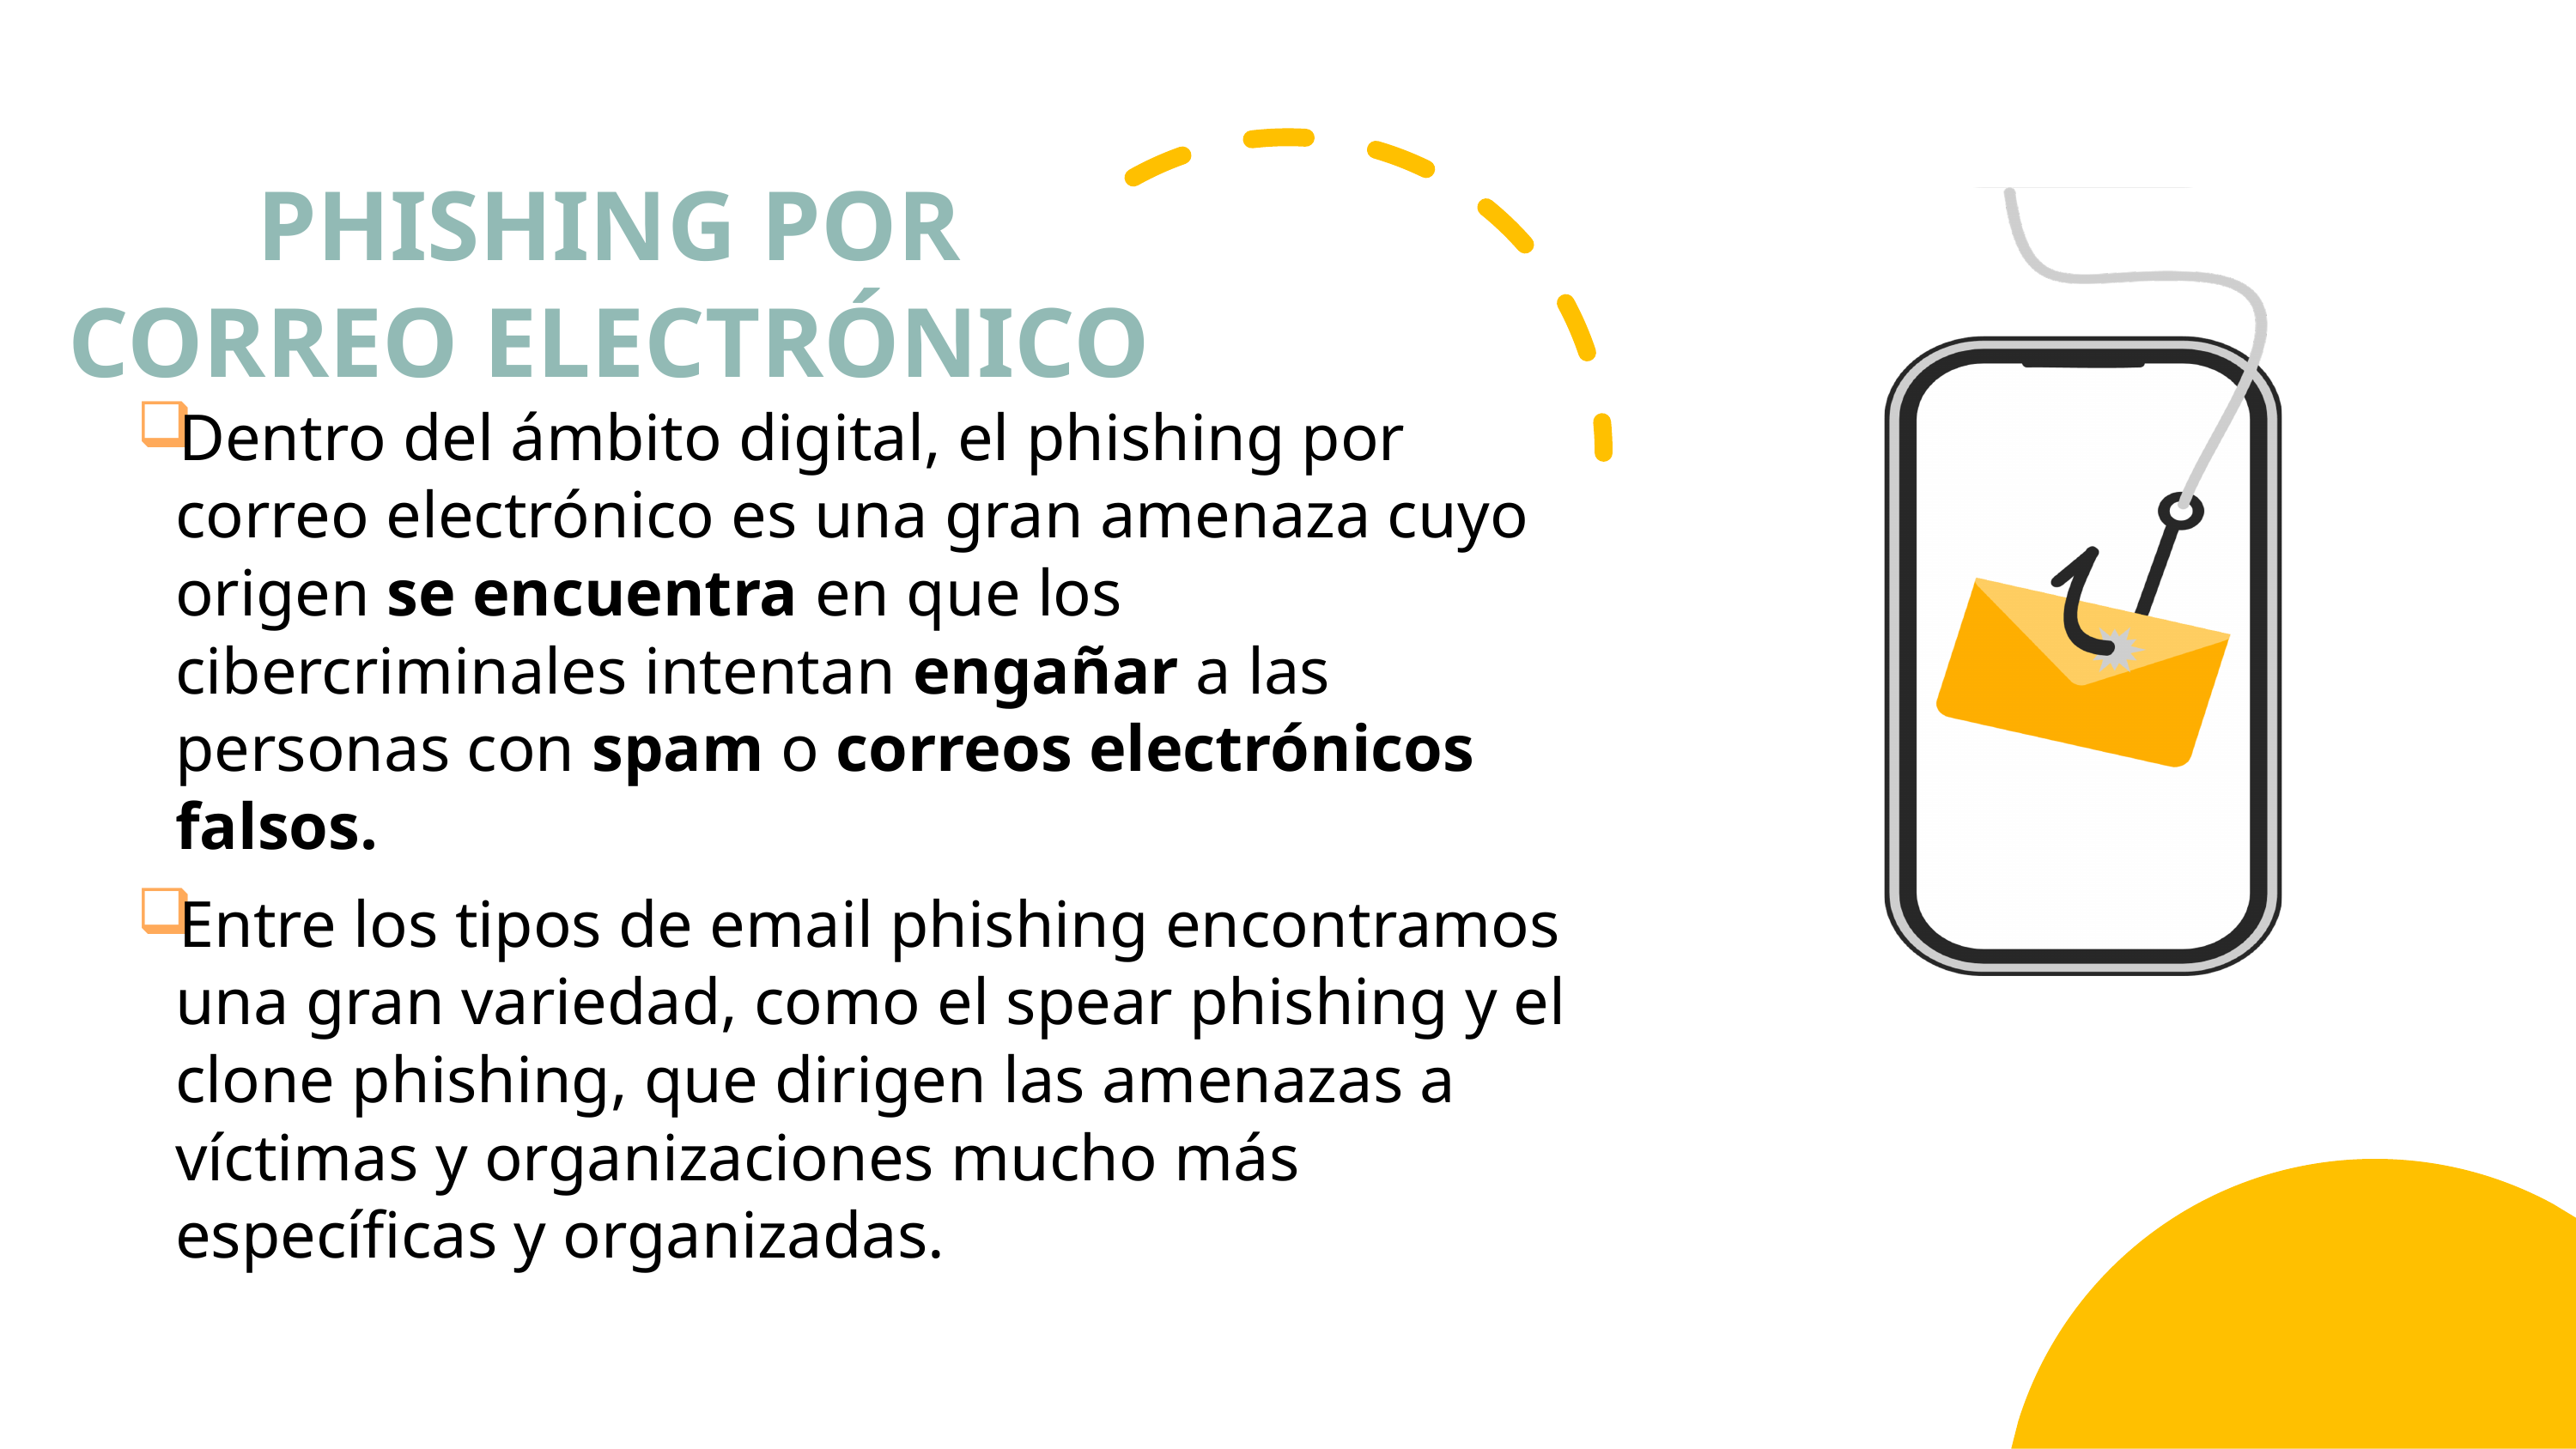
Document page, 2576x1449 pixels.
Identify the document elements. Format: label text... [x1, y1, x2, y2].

title PHISHING POR CORREO ELECTRÓNICO [53, 143, 1165, 424]
list Dentro del ámbito digital, el phishing por correo electrónico es una gran amenaza cuyo origen se encuentra en que los cibercriminales intentan engañar a las personas con spam o correos electrónicos falsos. Entre los tipos de email phishing encontramos una gran variedad, como el spear phishing y el clone phishing, que dirigen las amenazas a víctimas y organizaciones mucho más específicas y organizadas. [124, 391, 1591, 1356]
text_box [1165, 136, 1605, 453]
text_box [1884, 187, 2282, 976]
text_box [2010, 1157, 2576, 1449]
text_box [0, 0, 2576, 1449]
